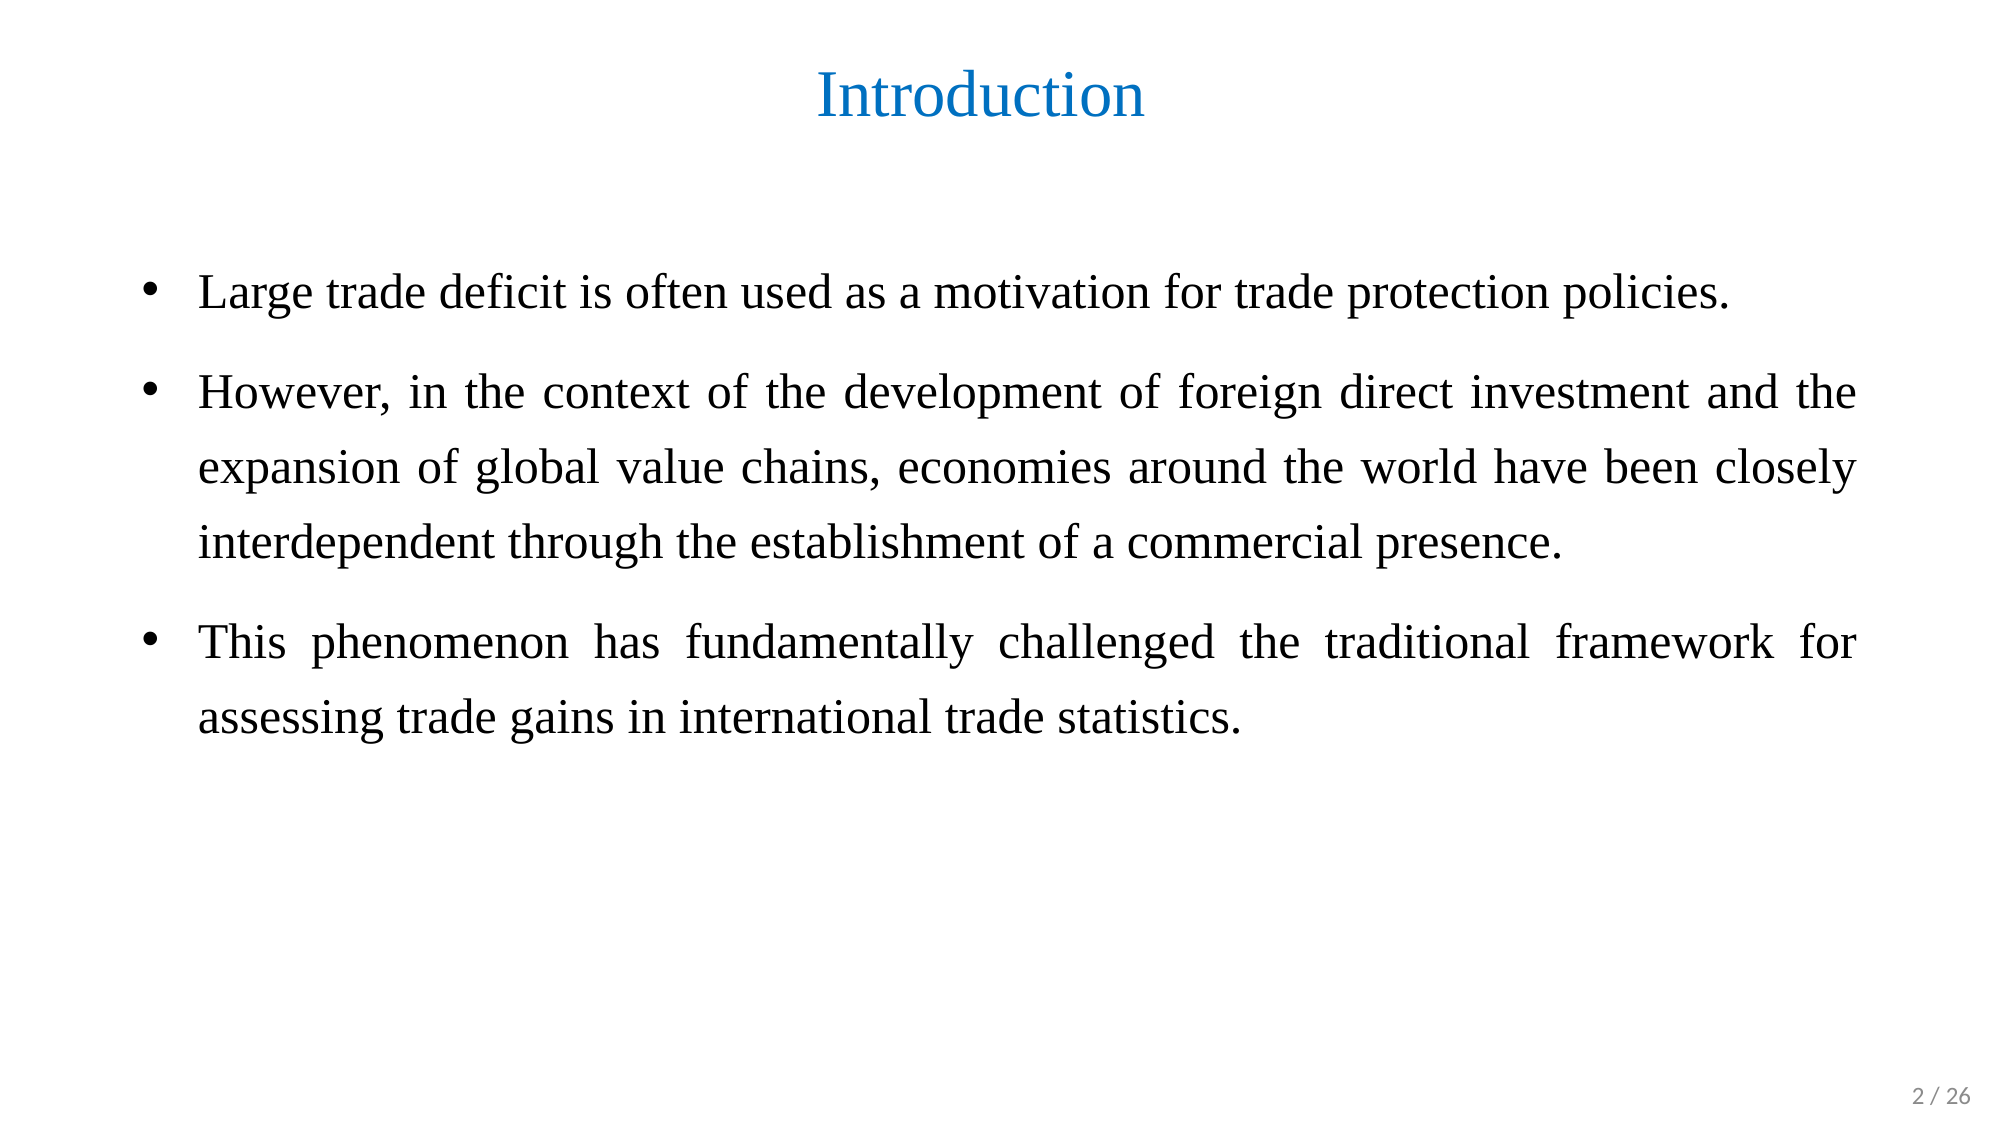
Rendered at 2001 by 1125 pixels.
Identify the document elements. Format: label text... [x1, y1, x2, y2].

slide_number / 26 [1536, 1065, 1987, 1125]
text_box Large trade deficit is often used as a motivation for trade protection policies. However, in the context of the development of foreign direct investment and the expansion of global value chains, economies around the world have been closely interdependent through the establishment of a commercial presence. This phenomenon has fundamentally challenged the traditional framework for assessing trade gains in international trade statistics. [126, 235, 1873, 1049]
title Introduction [320, 44, 1643, 145]
